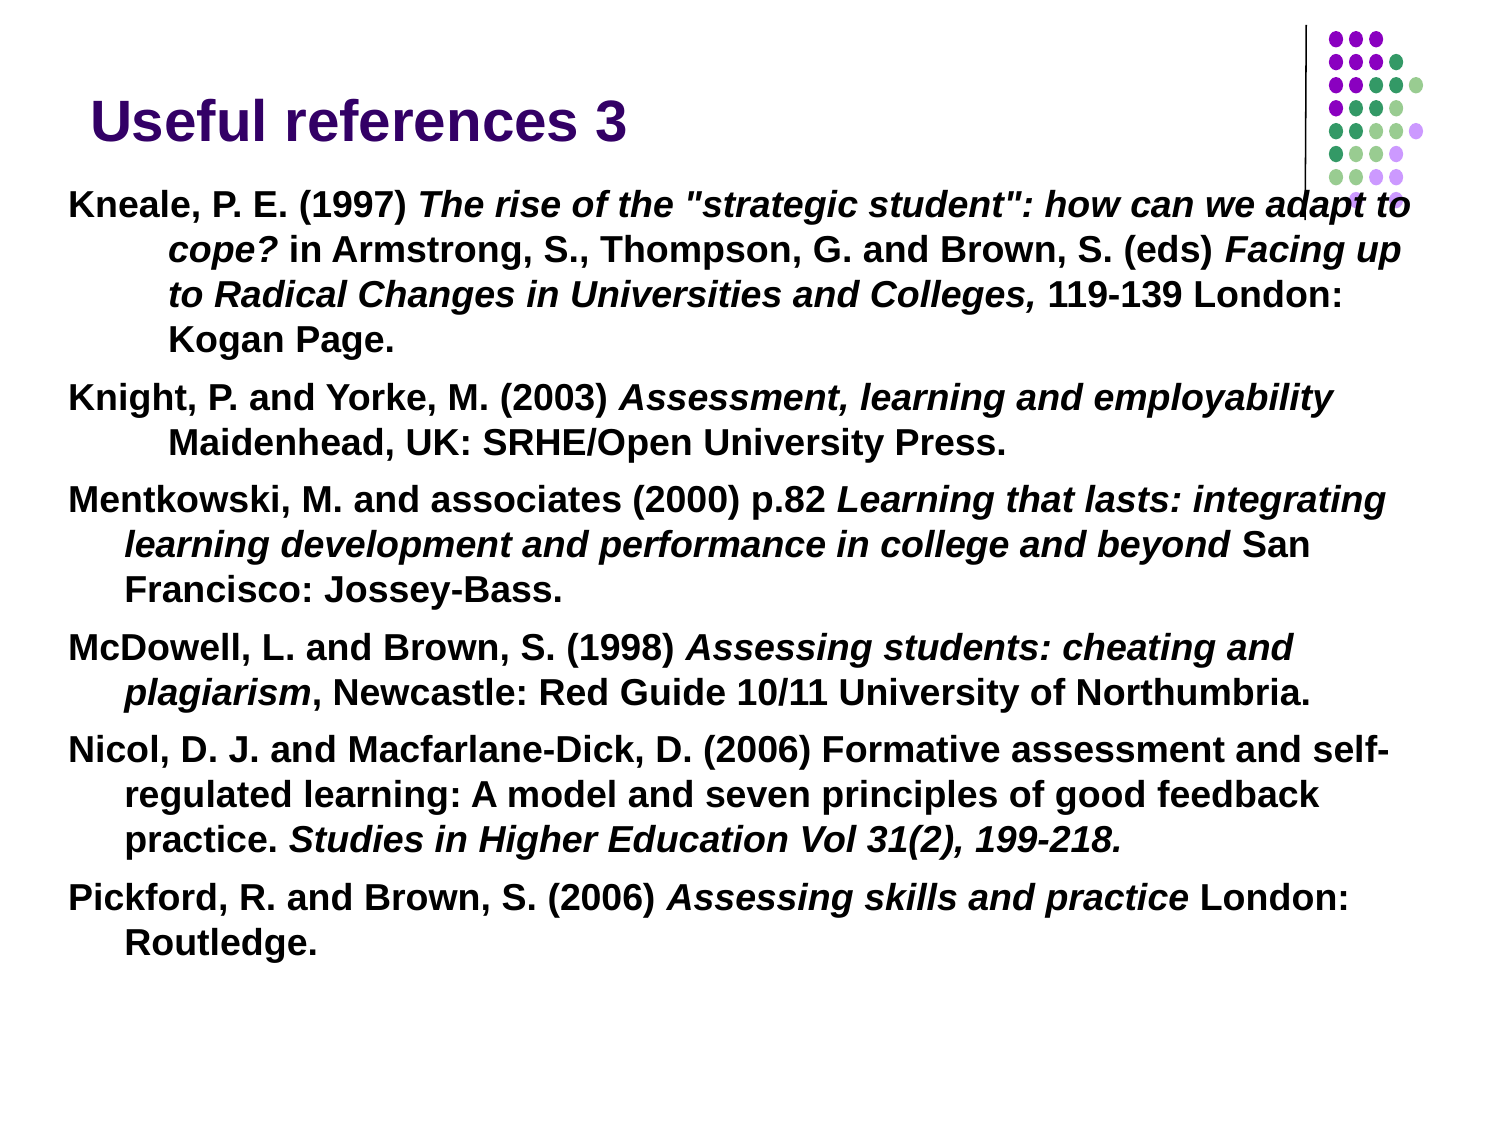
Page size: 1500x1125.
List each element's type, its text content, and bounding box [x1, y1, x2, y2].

title Useful references 3 [74, 42, 1313, 162]
list Kneale, P. E. (1997) The rise of the "strategic student": how can we adapt to cope? in Armstrong, S., Thompson, G. and Brown, S. (eds) Facing up to Radical Changes in Universities and Colleges, 119-139 London: Kogan Page. Knight, P. and Yorke, M. (2003) Assessment, learning and employability Maidenhead, UK: SRHE/Open University Press. Mentkowski, M. and associates (2000) p.82 Learning that lasts: integrating learning development and performance in college and beyond San Francisco: Jossey-Bass. McDowell, L. and Brown, S. (1998) Assessing students: cheating and plagiarism, Newcastle: Red Guide 10/11 University of Northumbria. Nicol, D. J. and Macfarlane-Dick, D. (2006) Formative assessment and self-regulated learning: A model and seven principles of good feedback practice. Studies in Higher Education Vol 31(2), 199-218. Pickford, R. and Brown, S. (2006) Assessing skills and practice London: Routledge. [52, 172, 1460, 1048]
